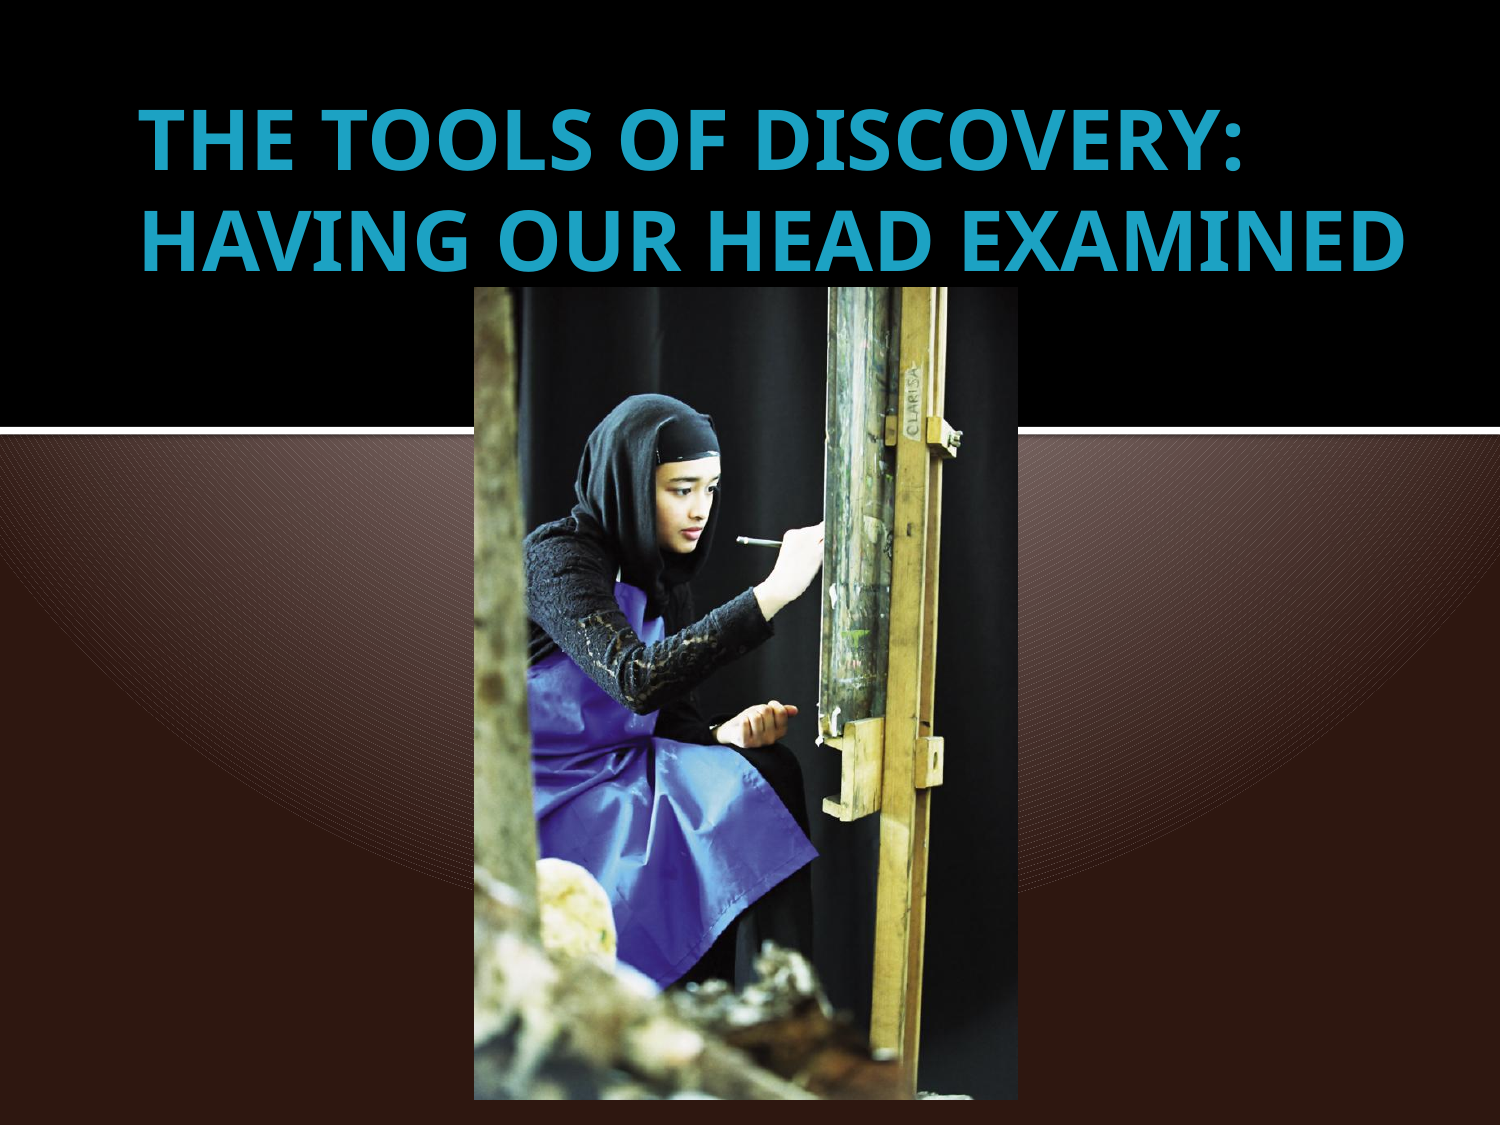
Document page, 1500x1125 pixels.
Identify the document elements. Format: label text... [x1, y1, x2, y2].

title THE TOOLS OF DISCOVERY: HAVING OUR HEAD EXAMINED [123, 19, 1438, 288]
picture [474, 287, 1018, 1100]
